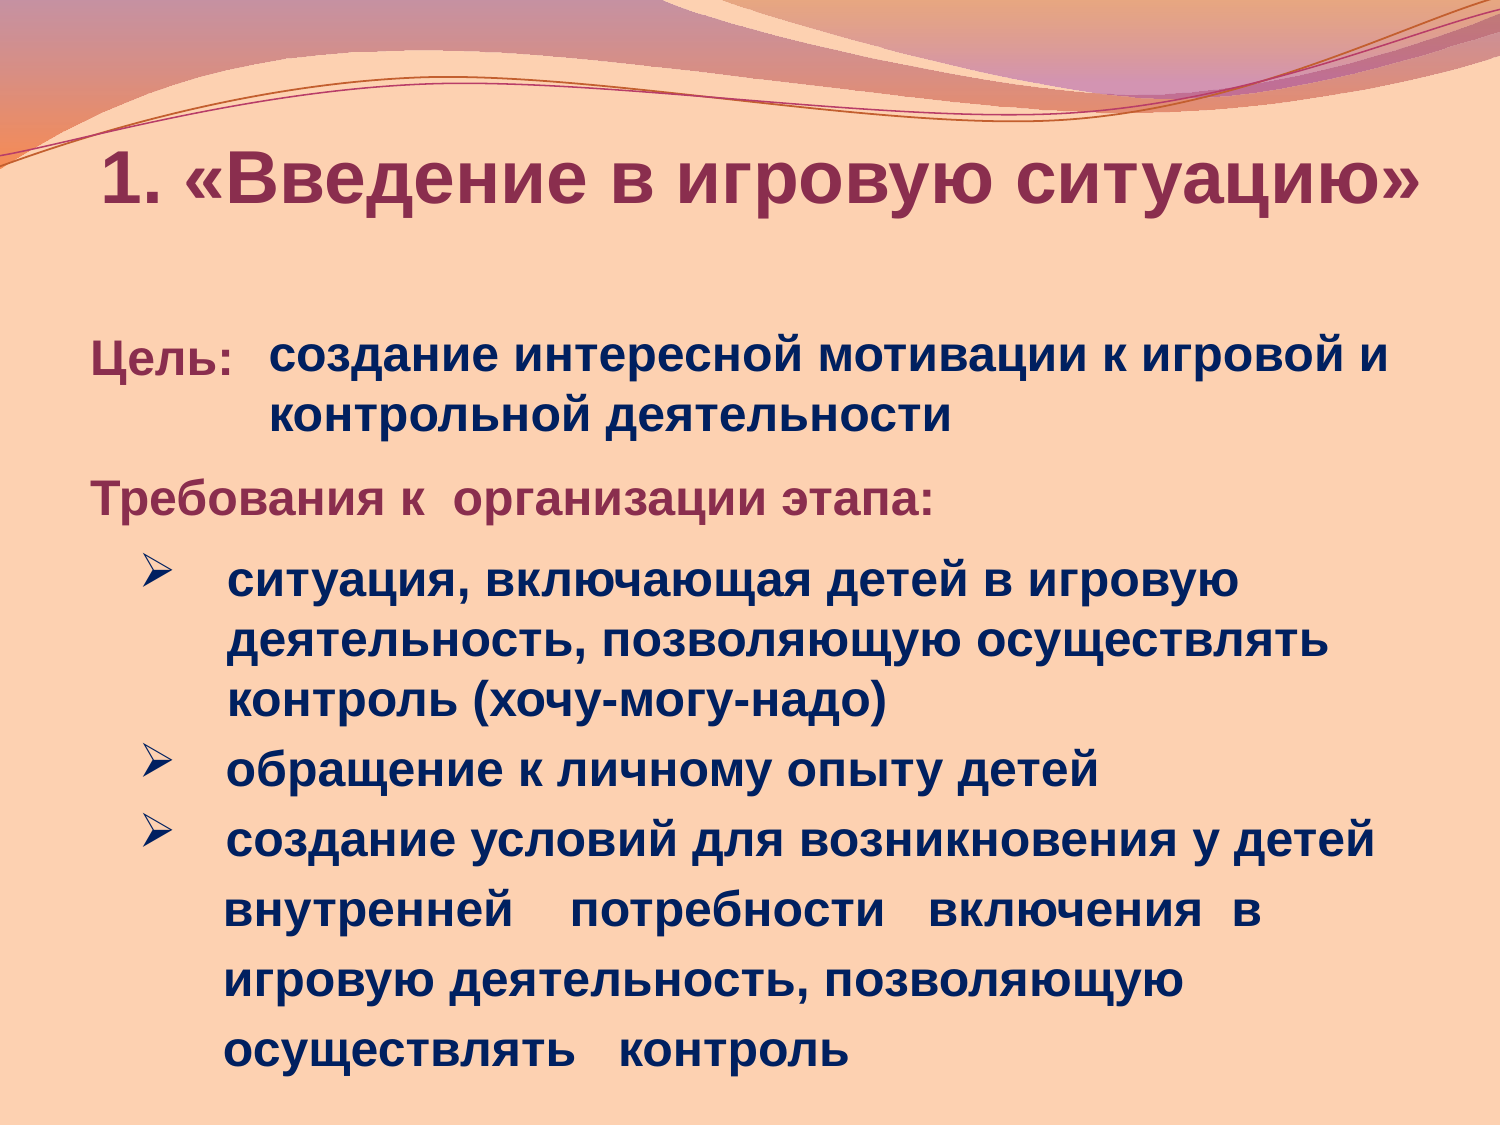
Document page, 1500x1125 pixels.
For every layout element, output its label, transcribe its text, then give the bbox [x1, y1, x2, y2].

text_box ситуация, включающая детей в игровую деятельность, позволяющую осуществлять контроль (хочу-могу-надо) обращение к личному опыту детей создание условий для возникновения у детей внутренней потребности включения в игровую деятельность, позволяющую осуществлять контроль [123, 538, 1474, 1125]
text_box создание интересной мотивации к игровой и контрольной деятельности [253, 314, 1435, 450]
list Цель: Требования к организации этапа: [75, 317, 1425, 575]
title 1. «Введение в игровую ситуацию» [100, 30, 1451, 219]
